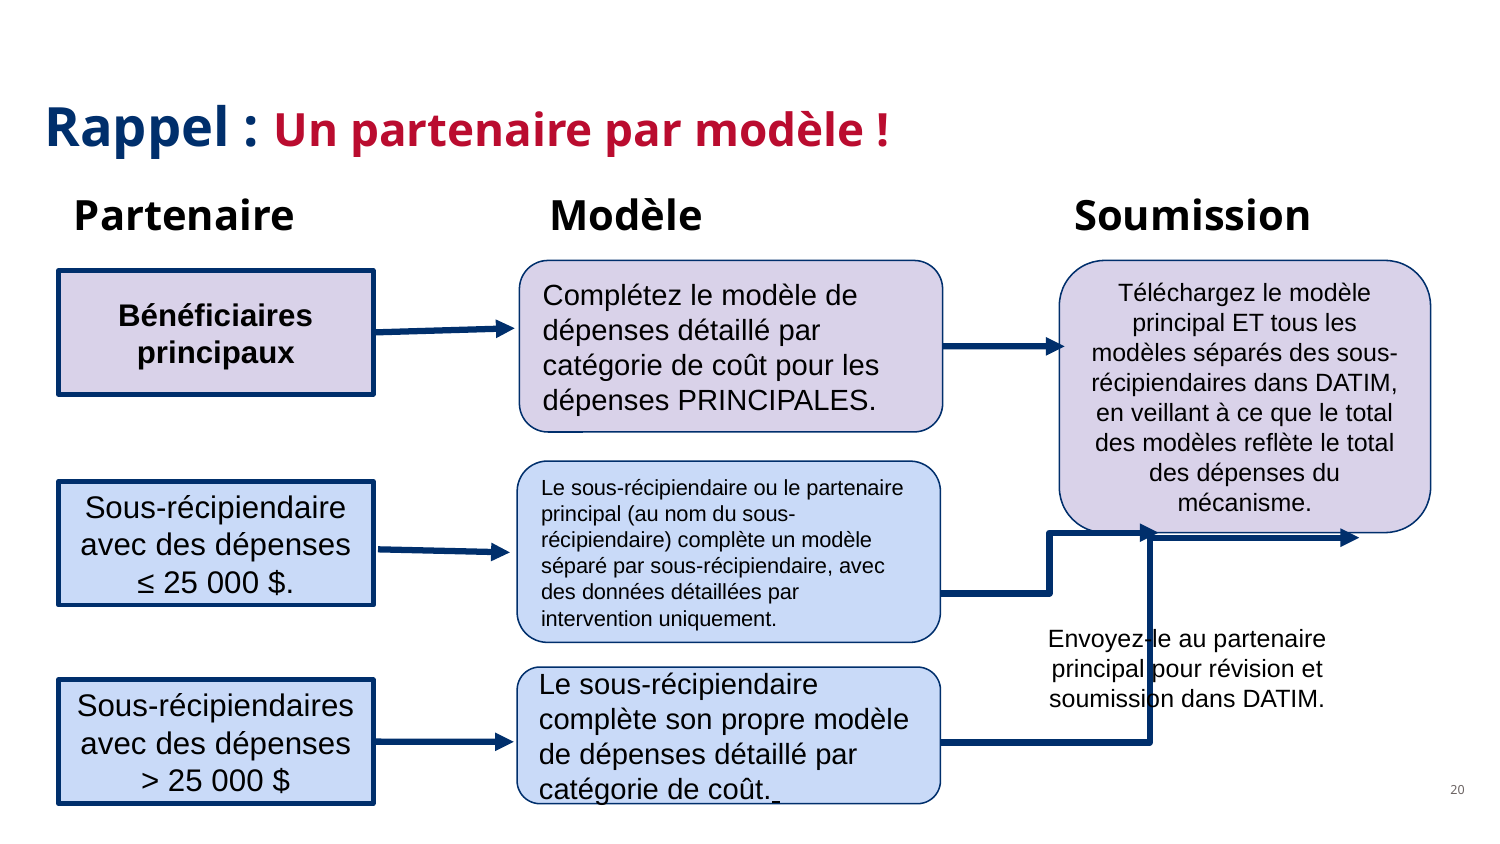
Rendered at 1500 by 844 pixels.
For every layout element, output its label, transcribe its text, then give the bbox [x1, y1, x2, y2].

text_box Partenaire [59, 173, 314, 254]
text_box Soumission [1059, 173, 1363, 254]
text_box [940, 537, 1360, 743]
text_box Le sous-récipiendaire ou le partenaire principal (au nom du sous-récipiendaire) complète un modèle séparé par sous-récipiendaire, avec des données détaillées par intervention uniquement. [517, 461, 941, 643]
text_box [377, 549, 511, 553]
slide_number 20 [1389, 758, 1480, 823]
text_box Téléchargez le modèle principal ET tous les modèles séparés des sous-récipiendaires dans DATIM, en veillant à ce que le total des modèles reflète le total des dépenses du mécanisme. [1059, 260, 1431, 533]
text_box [940, 532, 1159, 594]
text_box Modèle [534, 173, 789, 254]
title Rappel : Un partenaire par modèle ! [29, 35, 1488, 173]
text_box Bénéficiaires principaux [58, 270, 374, 395]
text_box Le sous-récipiendaire complète son propre modèle de dépenses détaillé par catégorie de coût. [517, 667, 941, 804]
text_box Sous-récipiendaires avec des dépenses > 25 000 $ [58, 679, 374, 804]
text_box Complétez le modèle de dépenses détaillé par catégorie de coût pour les dépenses PRINCIPALES. [519, 260, 943, 432]
text_box Sous-récipiendaire avec des dépenses ≤ 25 000 $. [58, 481, 374, 606]
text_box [373, 328, 515, 333]
